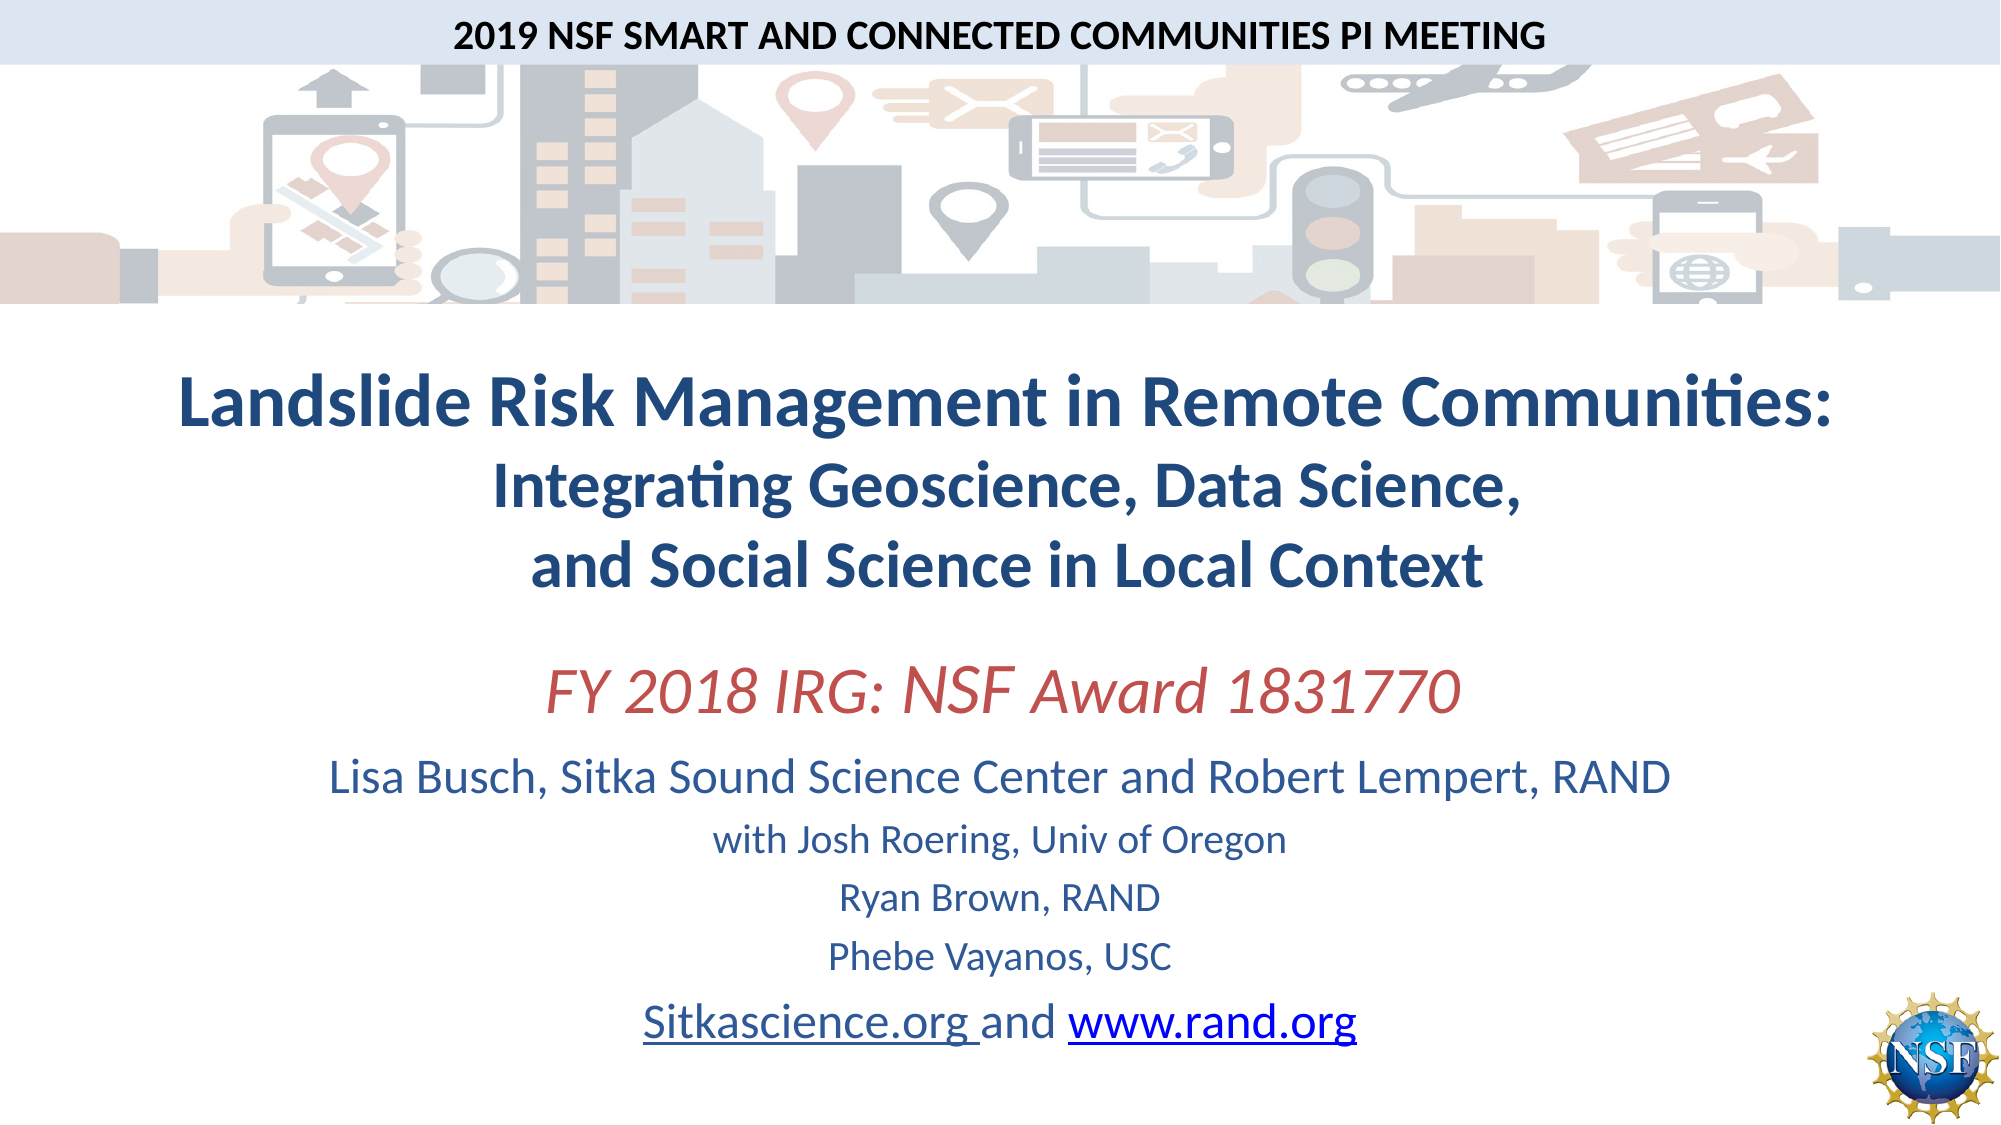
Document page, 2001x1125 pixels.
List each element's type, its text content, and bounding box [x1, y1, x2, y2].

text_box Lisa Busch, Sitka Sound Science Center and Robert Lempert, RAND with Josh Roering, Univ of Oregon Ryan Brown, RAND Phebe Vayanos, USC Sitkascience.org and www.rand.org [283, 736, 1717, 1125]
text_box Landslide Risk Management in Remote Communities: Integrating Geoscience, Data Science, and Social Science in Local Context FY 2018 IRG: NSF Award 1831770 [0, 343, 2000, 752]
picture [1865, 989, 2000, 1125]
text_box 2019 NSF SMART AND CONNECTED COMMUNITIES PI MEETING [0, 0, 2000, 33]
picture [0, 35, 2000, 304]
